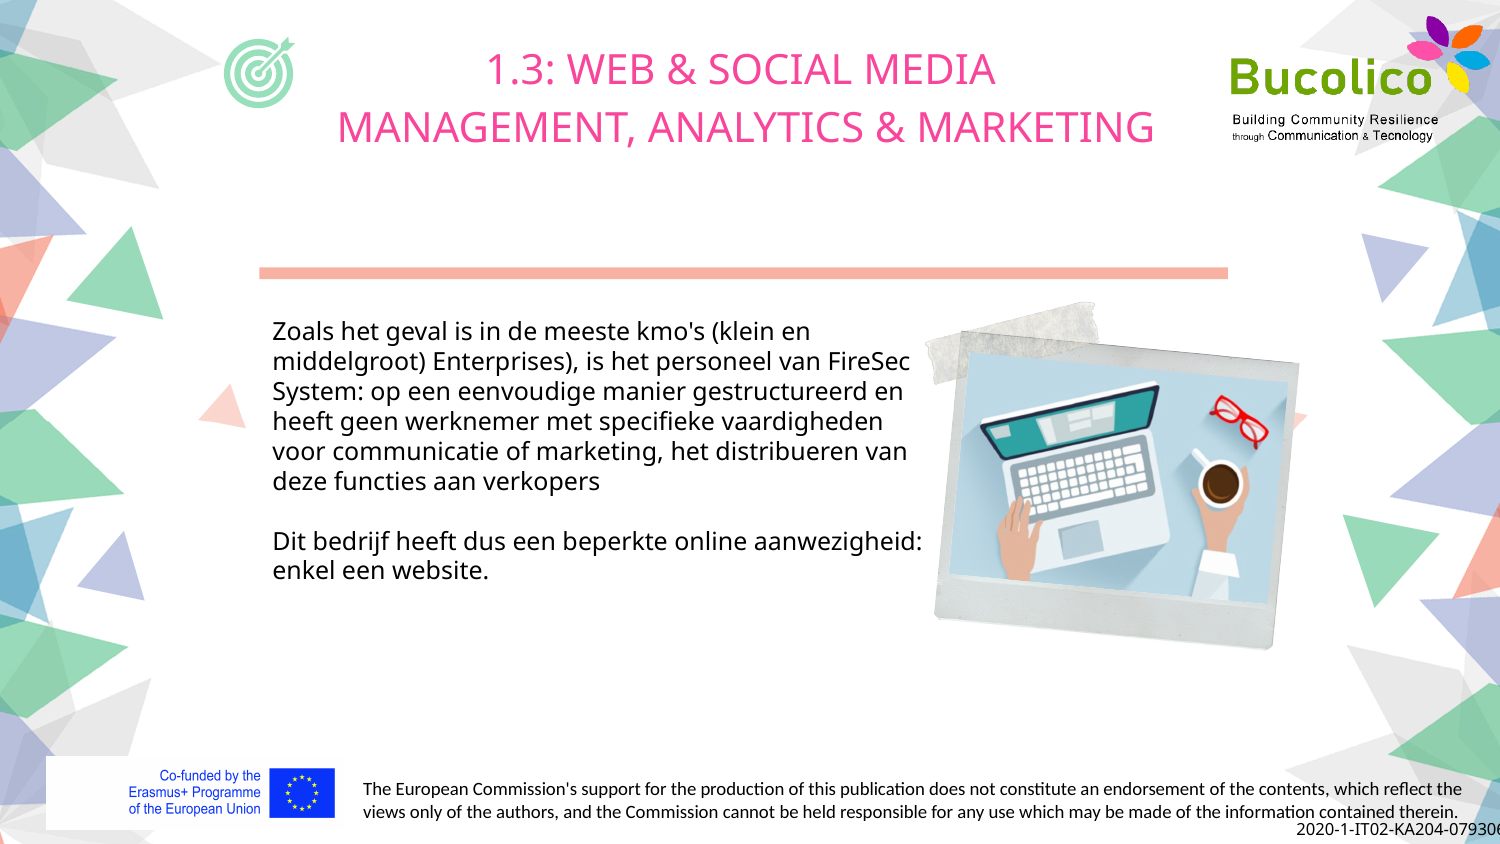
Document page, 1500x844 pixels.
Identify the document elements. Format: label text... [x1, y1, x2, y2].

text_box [844, 298, 1290, 635]
picture [0, 0, 1500, 844]
text_box The European Commission's support for the production of this publication does not constitute an endorsement of the contents, which reflect the views only of the authors, and the Commission cannot be held responsible for any use which may be made of the information contained therein. [348, 769, 1486, 830]
text_box [221, 34, 298, 111]
text_box 1.3: WEB & SOCIAL MEDIA MANAGEMENT, ANALYTICS & MARKETING [223, 49, 1210, 145]
text_box Zoals het geval is in de meeste kmo's (klein en middelgroot) Enterprises), is het personeel van FireSec System: op een eenvoudige manier gestructureerd en heeft geen werknemer met specifieke vaardigheden voor communicatie of marketing, het distribueren van deze functies aan verkopers Dit bedrijf heeft dus een beperkte online aanwezigheid: enkel een website. [257, 308, 839, 593]
text_box [257, 265, 1230, 281]
